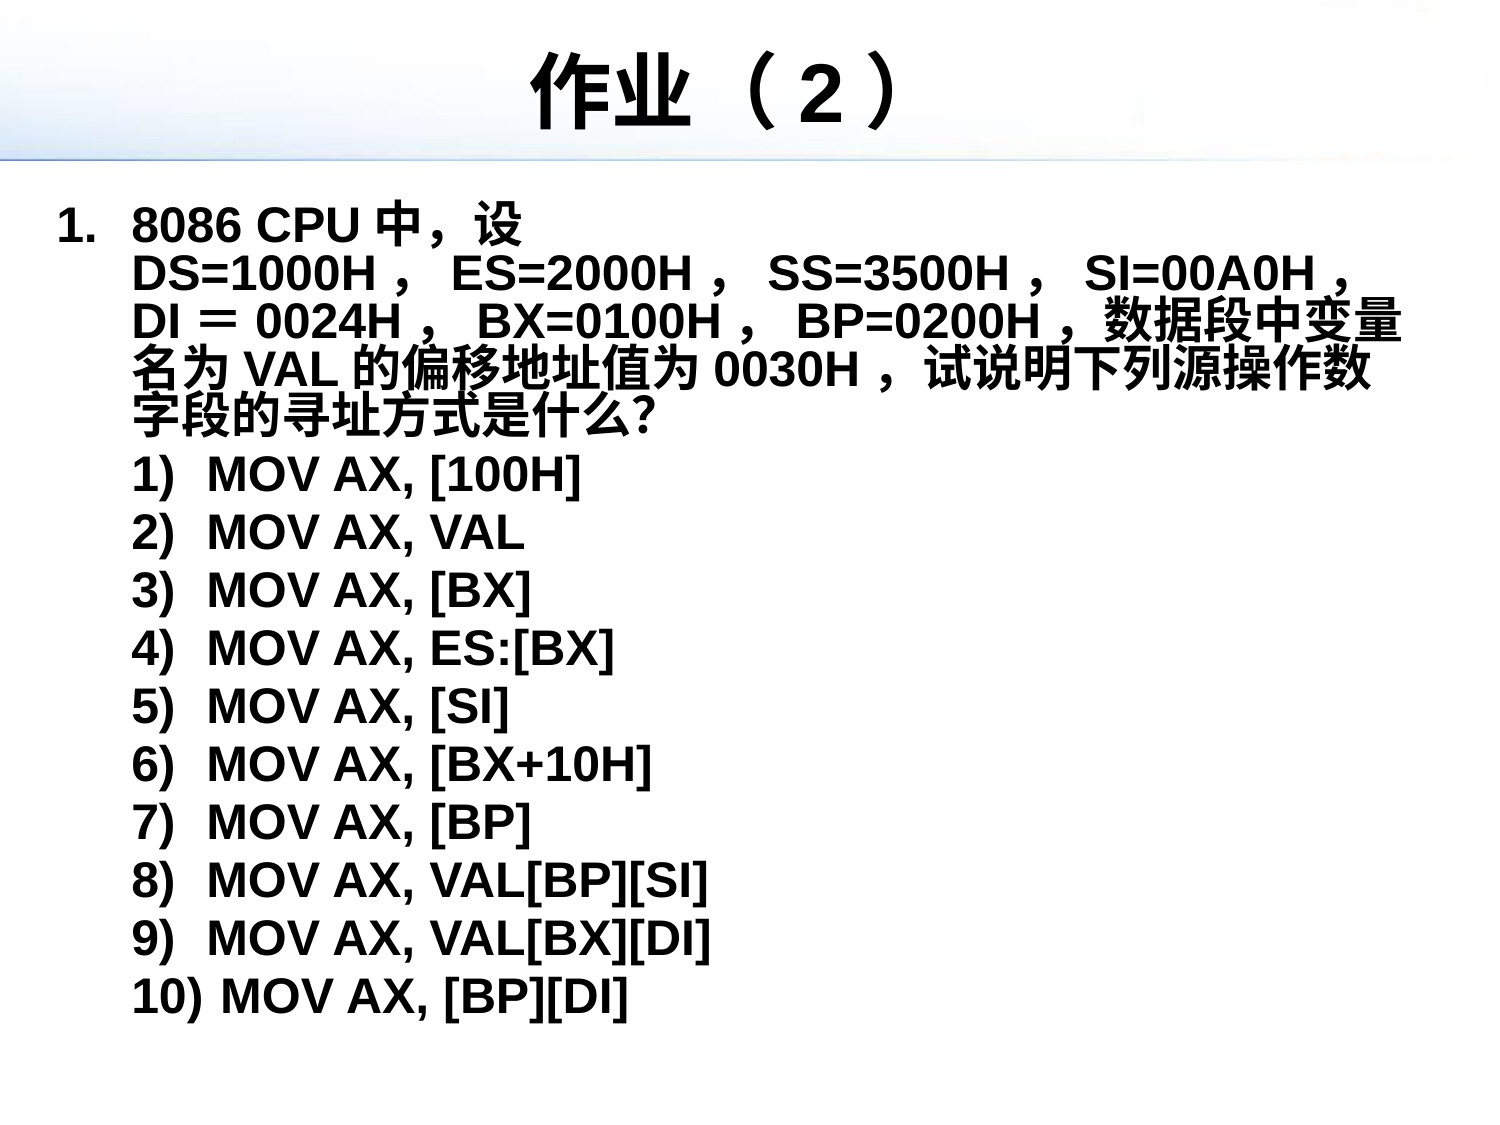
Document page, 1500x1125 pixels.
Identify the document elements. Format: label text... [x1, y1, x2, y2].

picture [0, 0, 1500, 161]
list 8086 CPU中，设DS=1000H，ES=2000H，SS=3500H，SI=00A0H，DI＝0024H，BX=0100H，BP=0200H，数据段中变量名为VAL的偏移地址值为0030H，试说明下列源操作数字段的寻址方式是什么？ MOV AX, [100H] MOV AX, VAL MOV AX, [BX] MOV AX, ES:[BX] MOV AX, [SI] MOV AX, [BX+10H] MOV AX, [BP] MOV AX, VAL[BP][SI] MOV AX, VAL[BX][DI] MOV AX, [BP][DI] [41, 196, 1425, 1005]
title 作业（2） [29, 31, 1447, 147]
